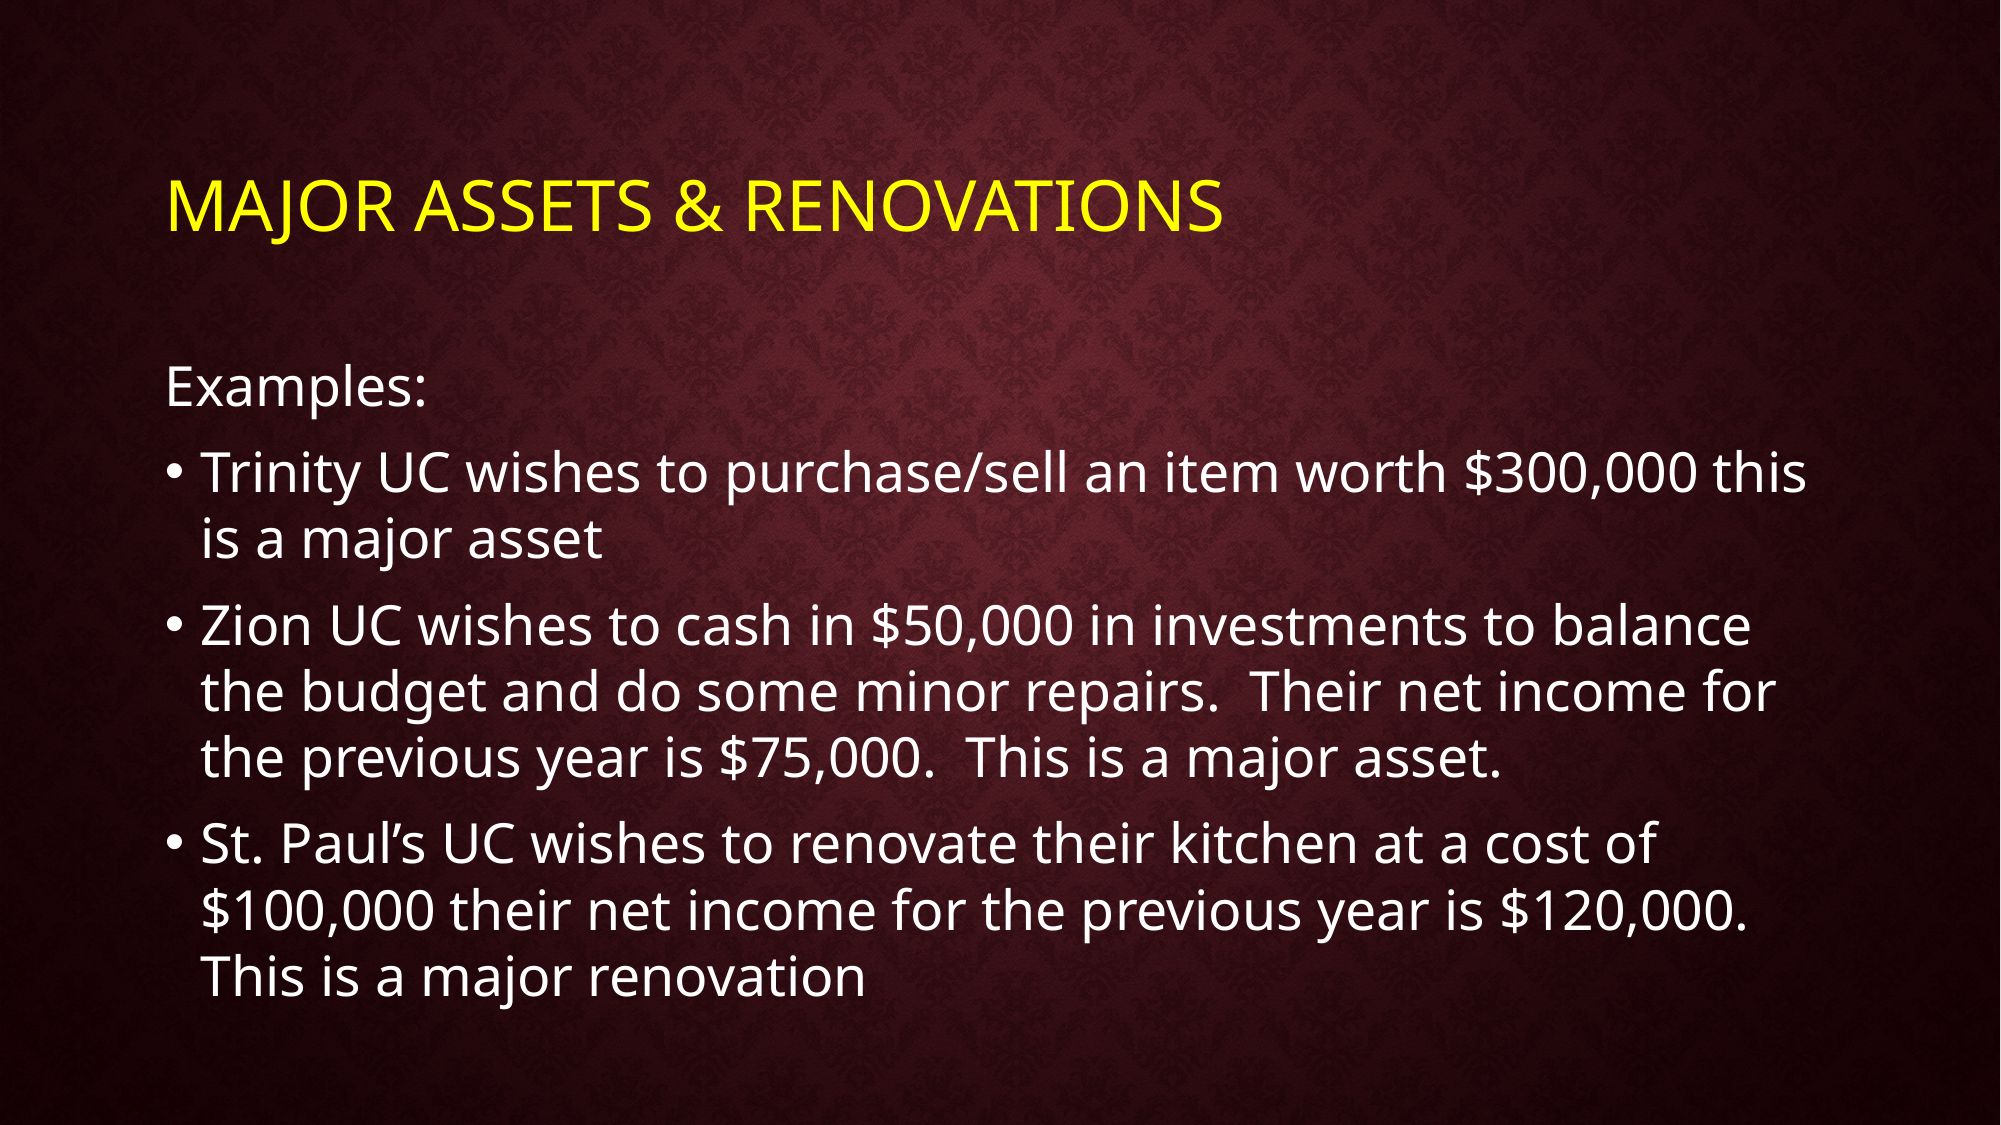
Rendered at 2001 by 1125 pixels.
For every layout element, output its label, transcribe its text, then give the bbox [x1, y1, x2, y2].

title Major Assets & Renovations [149, 99, 1849, 318]
list Examples: Trinity UC wishes to purchase/sell an item worth $300,000 this is a major asset Zion UC wishes to cash in $50,000 in investments to balance the budget and do some minor repairs. Their net income for the previous year is $75,000. This is a major asset. St. Paul’s UC wishes to renovate their kitchen at a cost of $100,000 their net income for the previous year is $120,000. This is a major renovation [149, 343, 1849, 1025]
